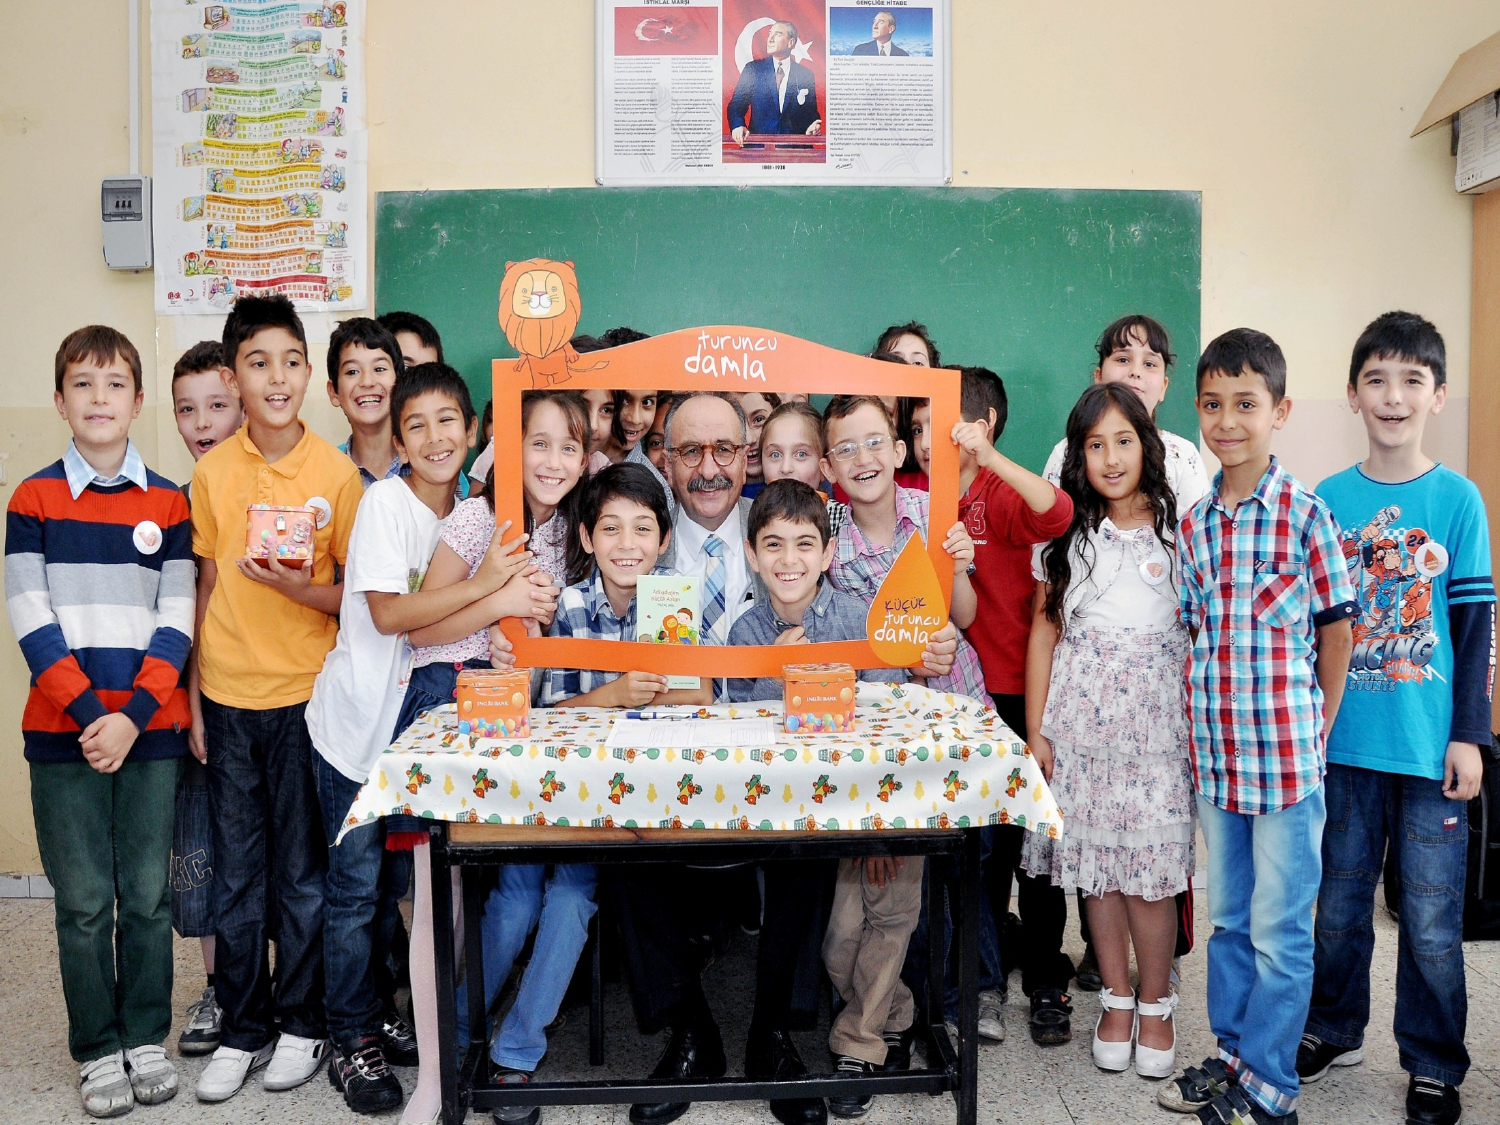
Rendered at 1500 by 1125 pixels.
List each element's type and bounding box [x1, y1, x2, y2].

list [0, 0, 1500, 1125]
